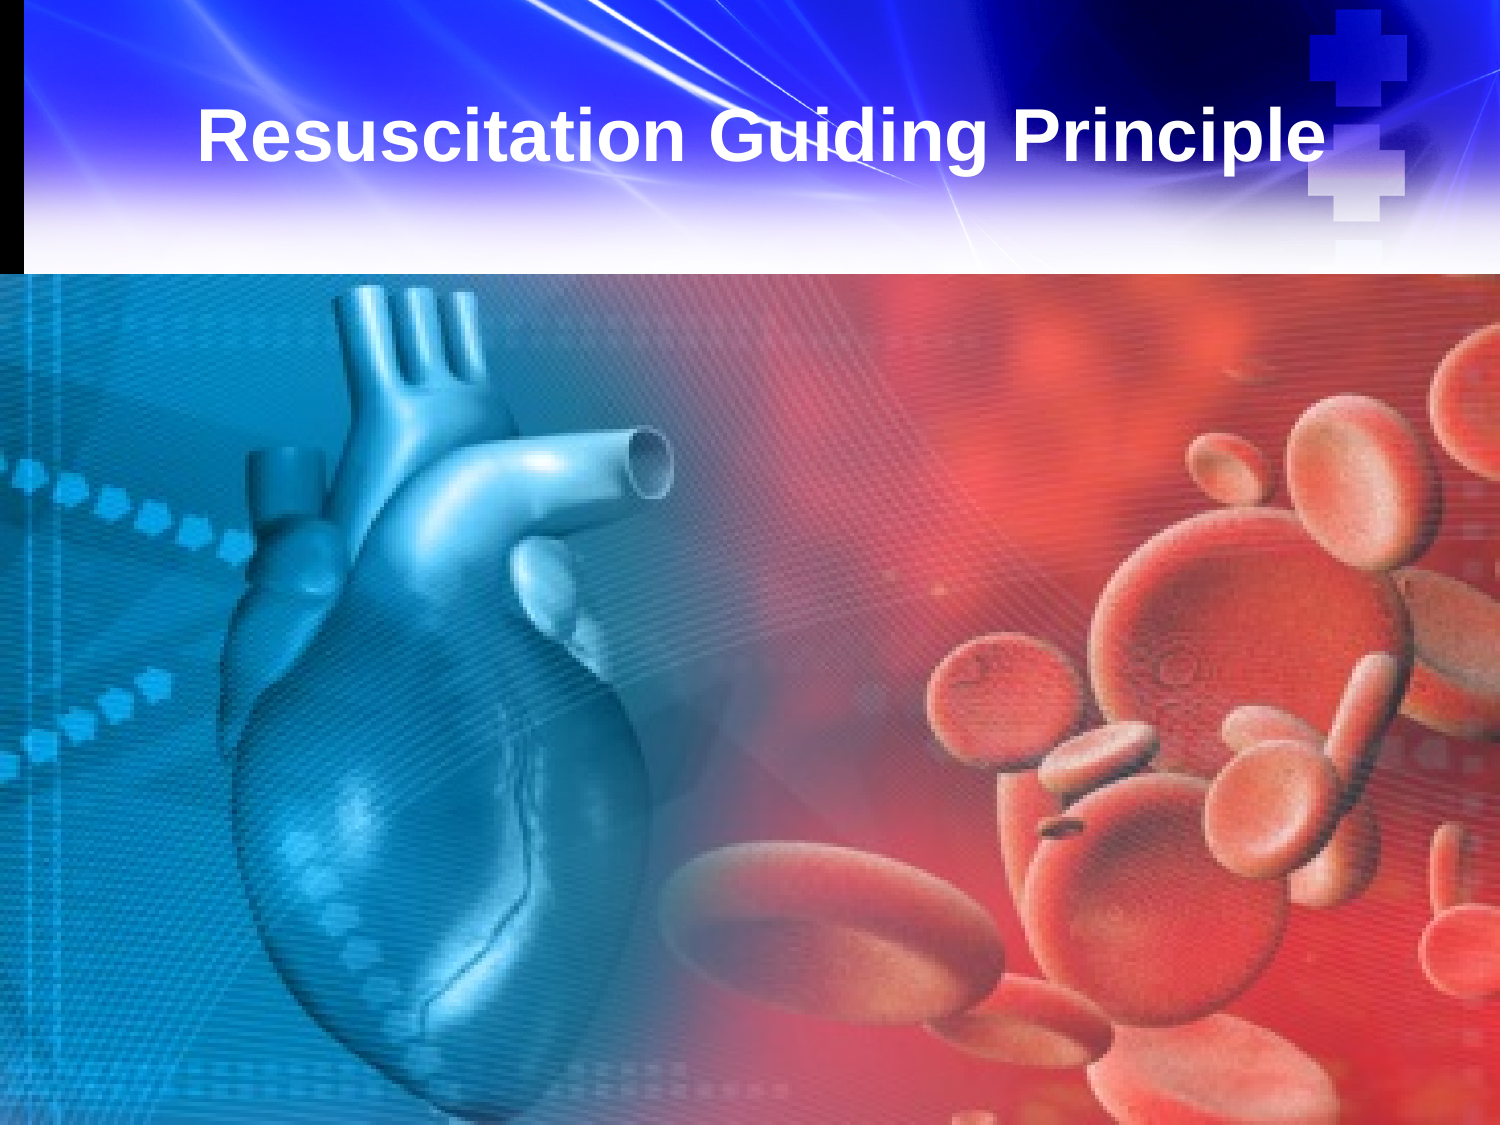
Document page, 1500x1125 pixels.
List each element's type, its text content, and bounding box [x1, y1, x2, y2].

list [0, 274, 1500, 1125]
picture [0, 0, 1500, 274]
title Resuscitation Guiding Principle [125, 37, 1400, 225]
